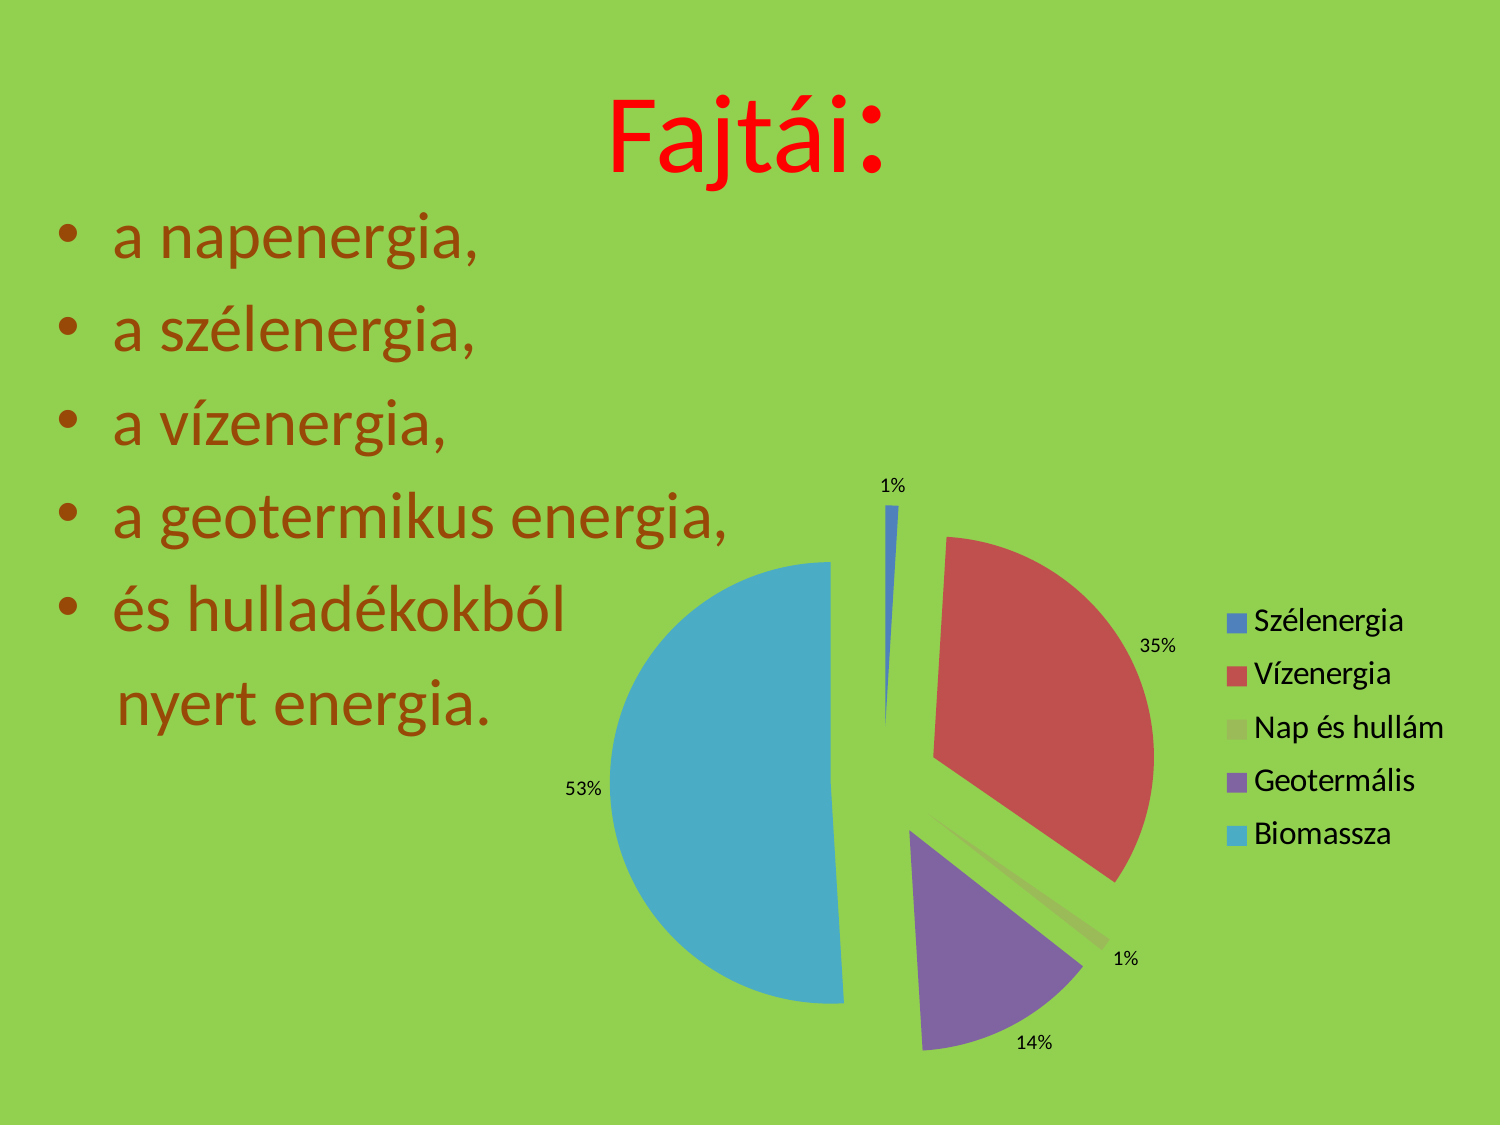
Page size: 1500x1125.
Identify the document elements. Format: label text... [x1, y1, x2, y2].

chart [525, 455, 1477, 1102]
title Fajtái: [327, 19, 1173, 184]
list a napenergia, a szélenergia, a vízenergia, a geotermikus energia, és hulladékokból nyert energia. [41, 184, 1392, 927]
